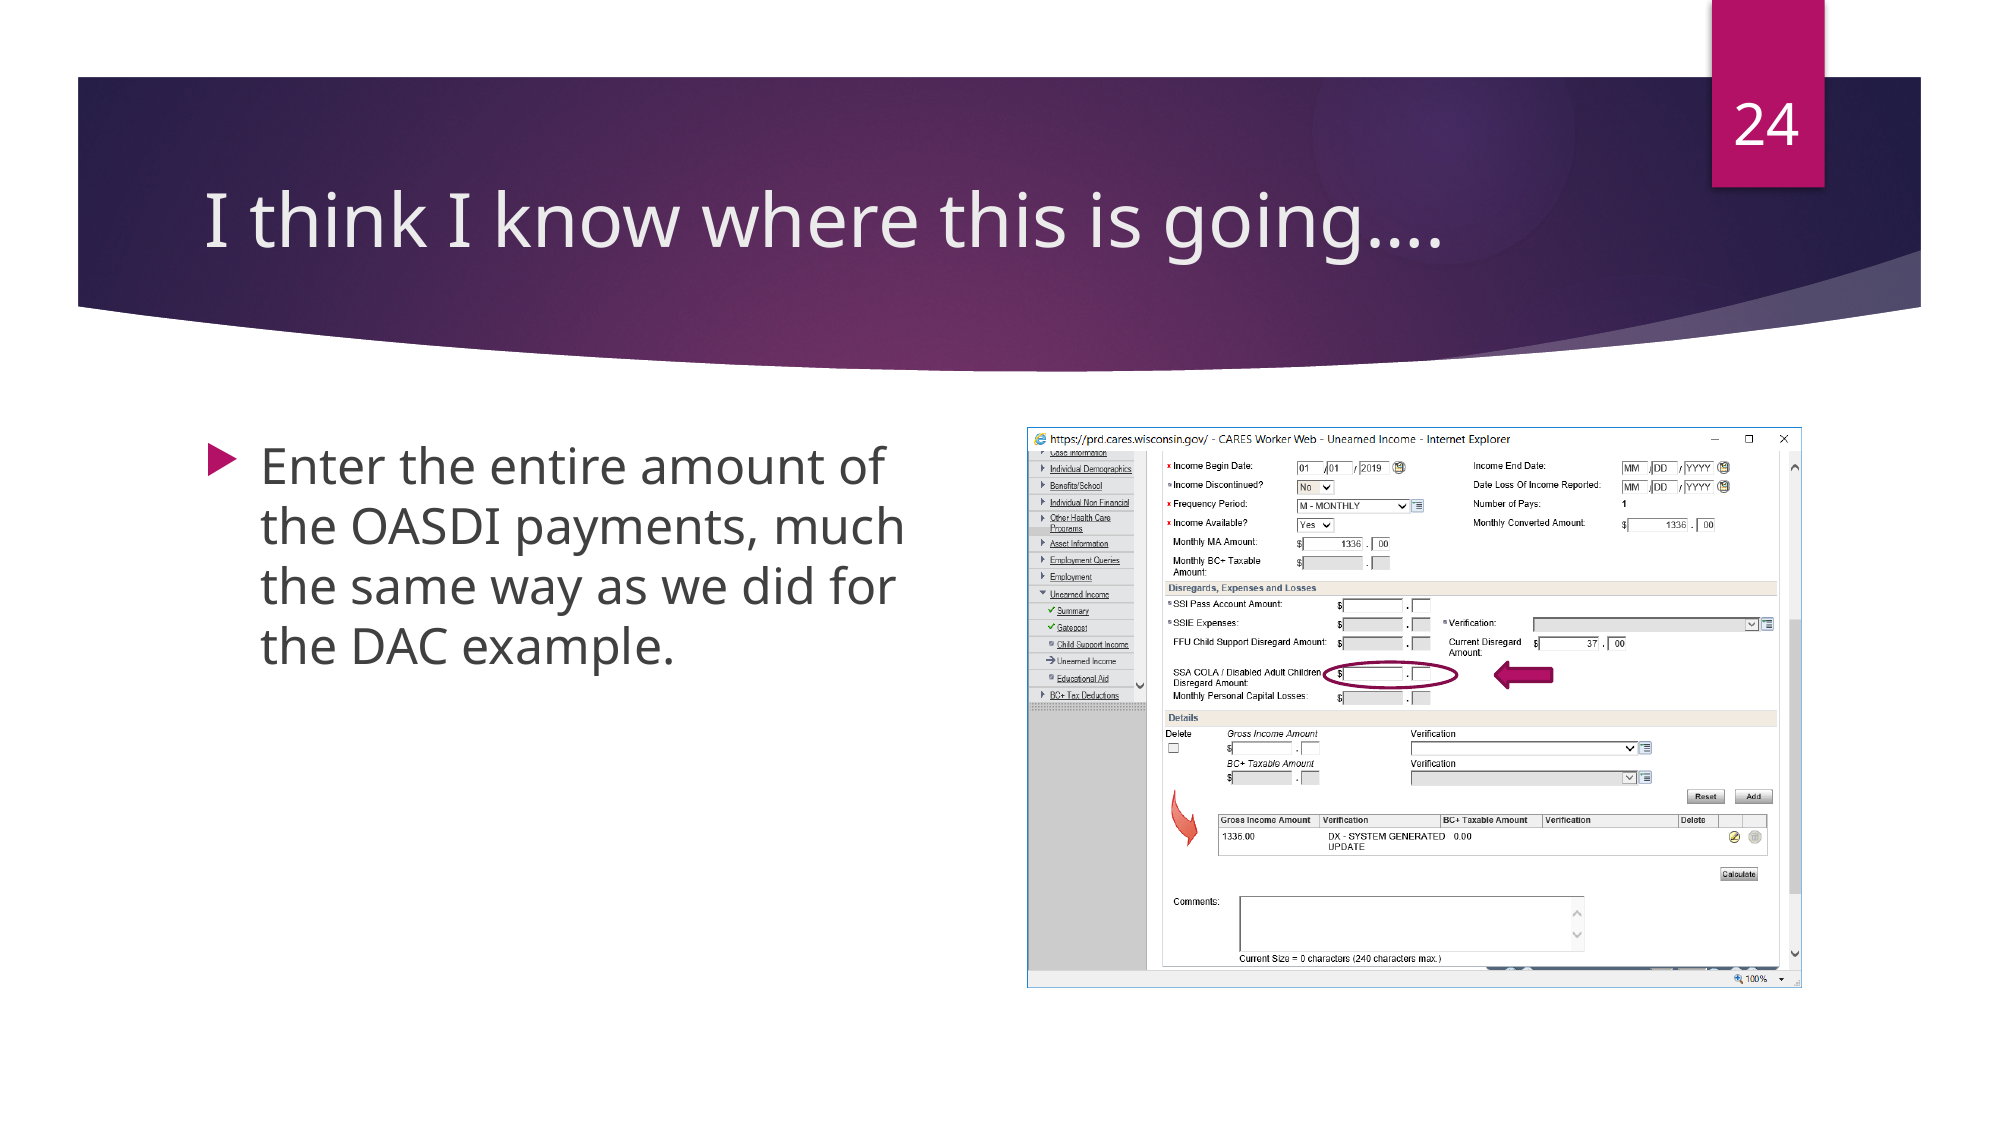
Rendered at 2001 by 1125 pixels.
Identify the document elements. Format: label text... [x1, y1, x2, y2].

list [1026, 426, 1802, 988]
title I think I know where this is going…. [189, 159, 1627, 276]
slide_number 24 [1698, 48, 1836, 175]
list Enter the entire amount of the OASDI payments, much the same way as we did for the DAC example. [189, 427, 981, 988]
